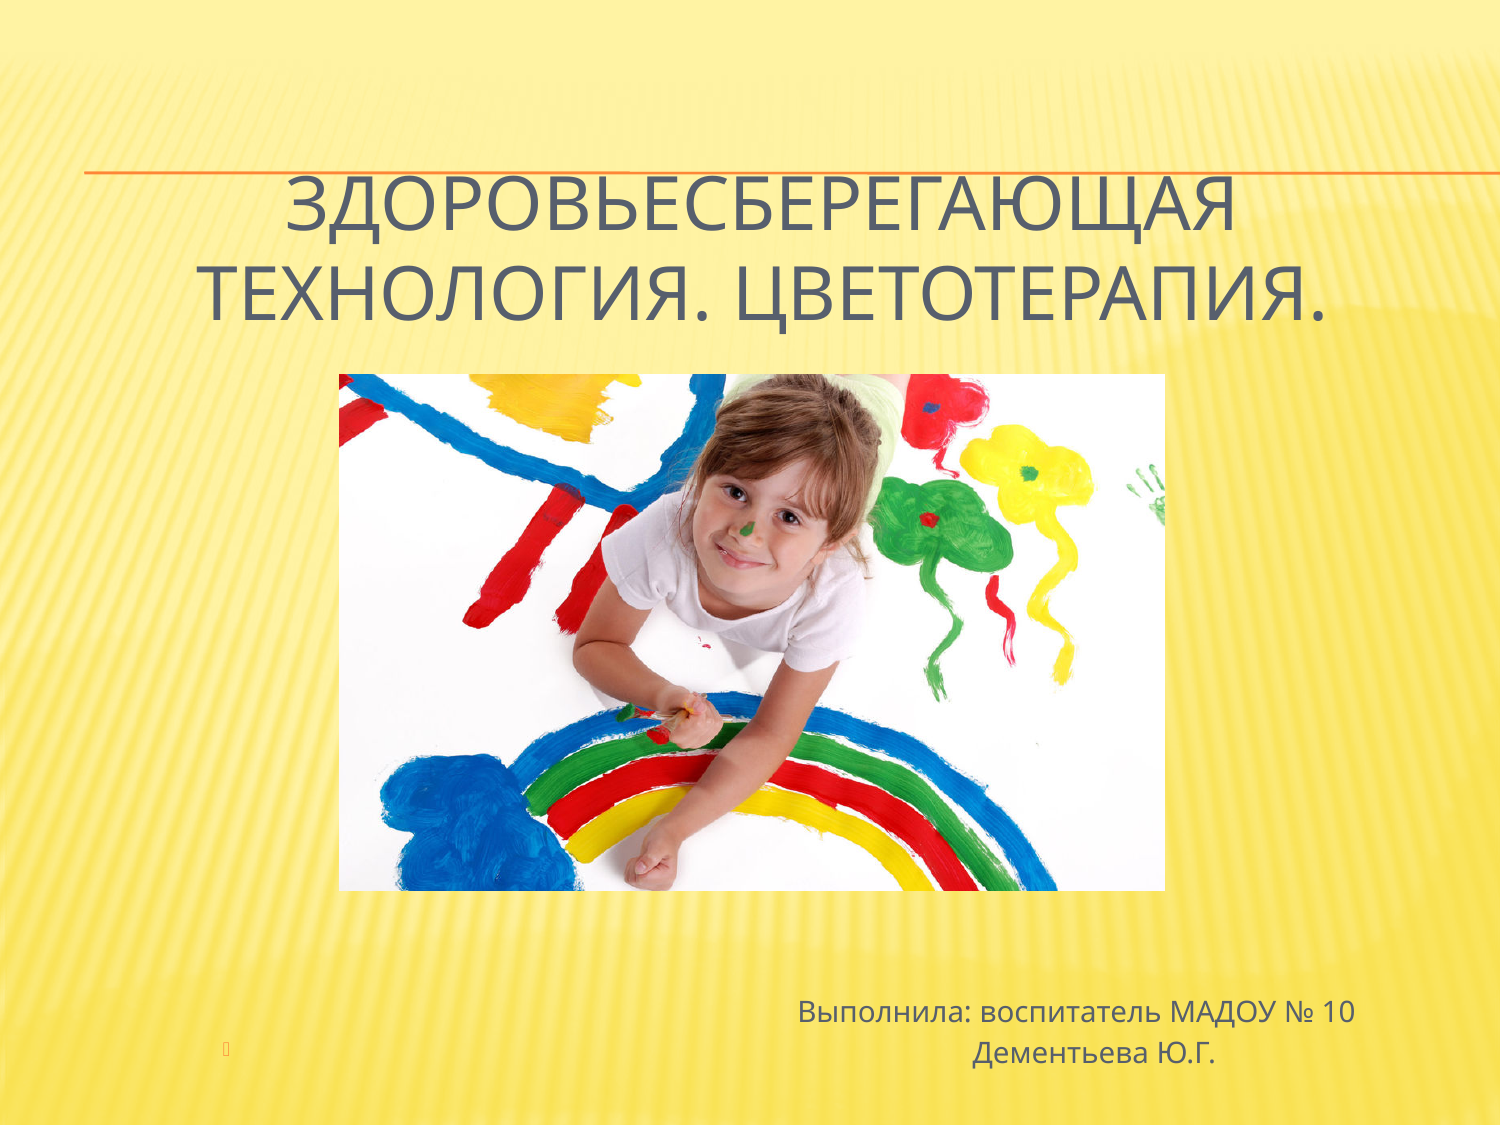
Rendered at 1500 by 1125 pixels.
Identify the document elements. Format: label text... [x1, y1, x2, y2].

list Выполнила: воспитатель МАДОУ № 10 Дементьева Ю.Г. [50, 902, 1475, 1079]
picture [339, 374, 1166, 891]
title Здоровьесберегающая технология. Цветотерапия. [50, 23, 1475, 739]
